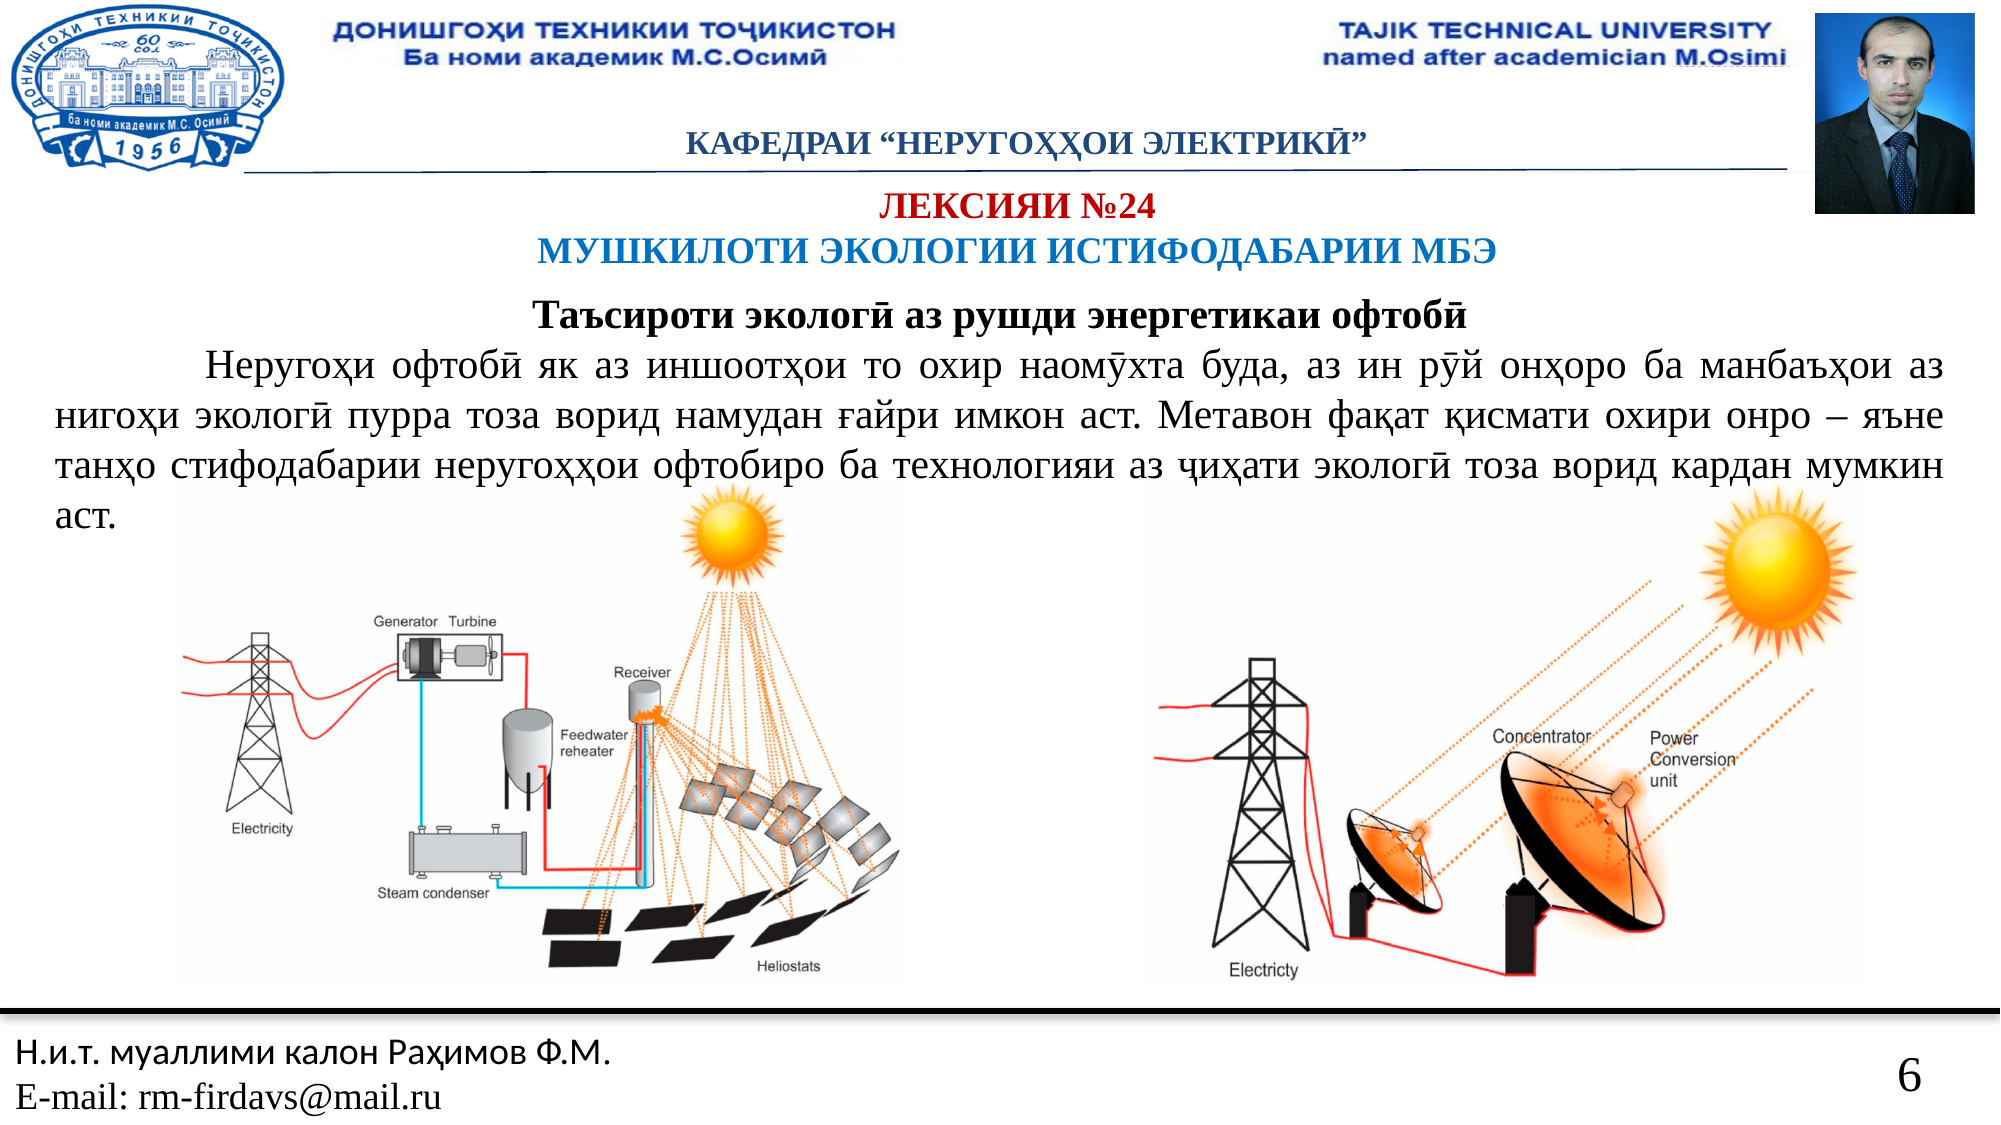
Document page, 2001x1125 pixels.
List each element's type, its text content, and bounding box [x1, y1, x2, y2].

picture [1, 0, 291, 173]
picture [172, 474, 906, 981]
text_box Н.и.т. муаллими калон Раҳимов Ф.М. E-mail: rm-firdavs@mail.ru [0, 1021, 717, 1125]
text_box ЛЕКСИЯИ №24 МУШКИЛОТИ ЭКОЛОГИИ ИСТИФОДАБАРИИ МБЭ [244, 173, 1792, 279]
text_box 6 [1819, 1023, 2000, 1125]
text_box Таъсироти экологӣ аз рушди энергетикаи офтобӣ Неругоҳи офтобӣ як аз иншоотҳои то охир наомӯхта буда, аз ин рӯй онҳоро ба манбаъҳои аз нигоҳи экологӣ пурра тоза ворид намудан ғайри имкон аст. Метавон фақат қисмати охири онро – яъне танҳо стифодабарии неругоҳҳои офтобиро ба технологияи аз ҷиҳати экологӣ тоза ворид кардан мумкин аст. [40, 279, 1960, 544]
picture [1815, 12, 1975, 215]
text_box КАФЕДРАИ “НЕРУГОҲҲОИ ЭЛЕКТРИКӢ” [354, 113, 1700, 169]
picture [1146, 476, 1864, 989]
picture [1317, 20, 1803, 67]
picture [322, 20, 907, 67]
